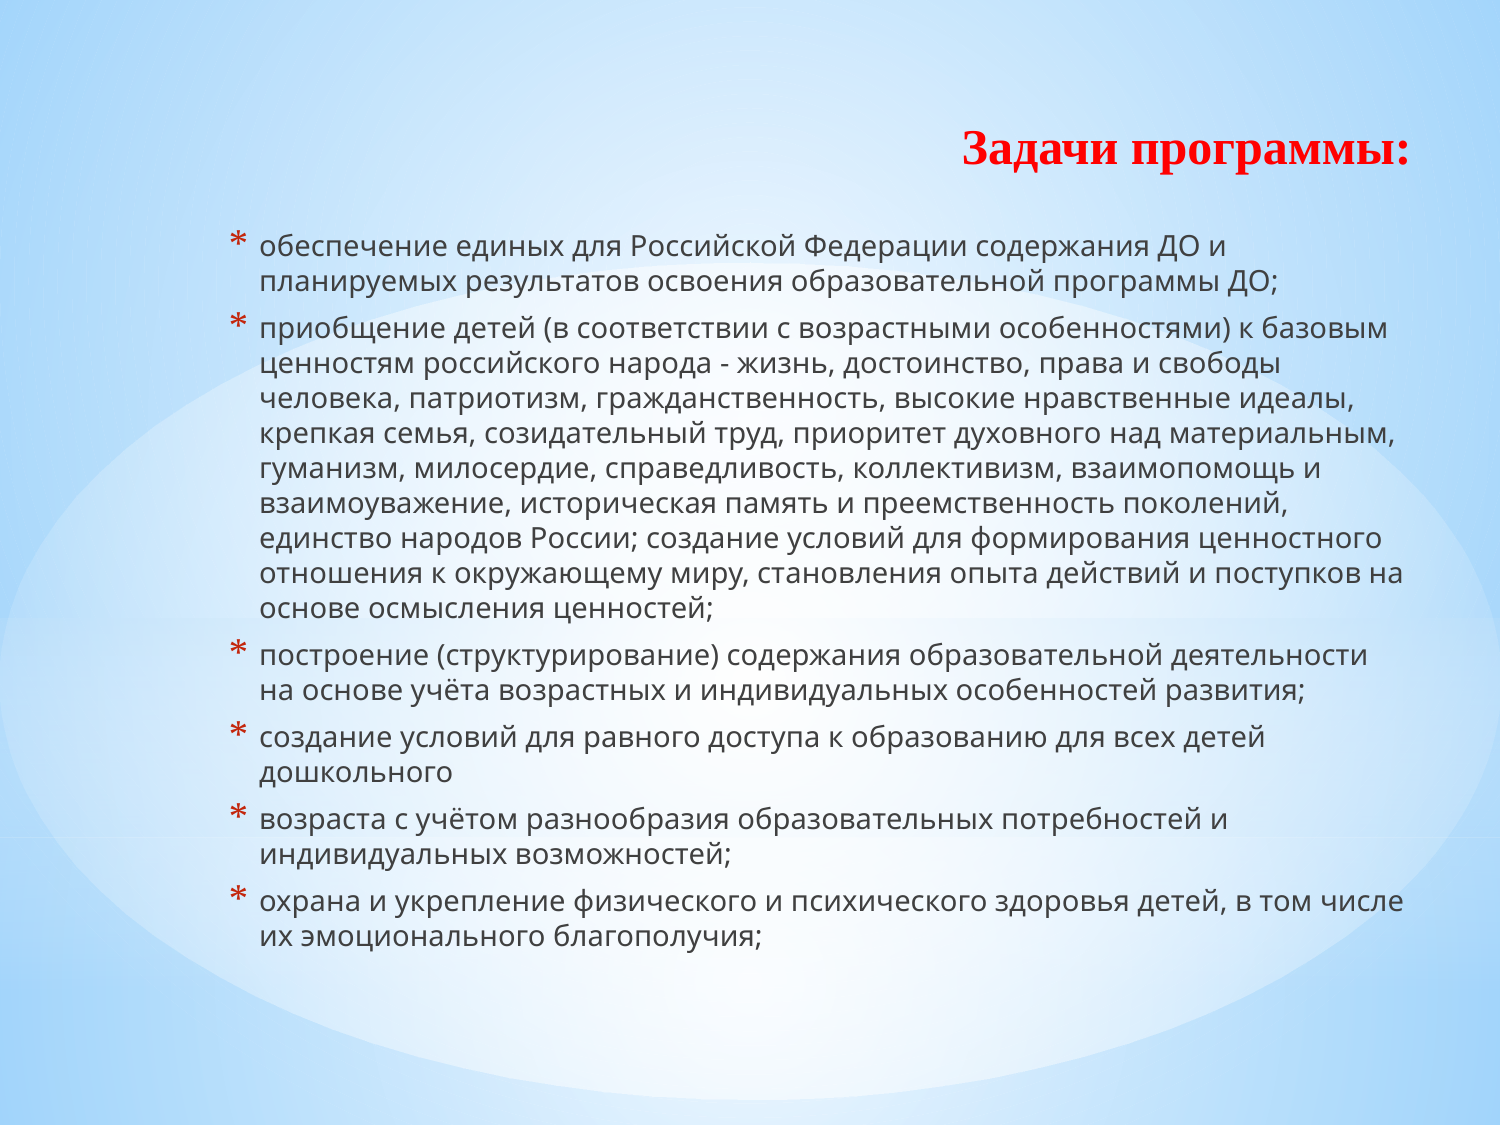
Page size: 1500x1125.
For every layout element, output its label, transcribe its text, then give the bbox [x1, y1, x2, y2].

title Задачи программы: [112, 90, 1427, 149]
list обеспечение единых для Российской Федерации содержания ДО и планируемых результатов освоения образовательной программы ДО; приобщение детей (в соответствии с возрастными особенностями) к базовым ценностям российского народа - жизнь, достоинство, права и свободы человека, патриотизм, гражданственность, высокие нравственные идеалы, крепкая семья, созидательный труд, приоритет духовного над материальным, гуманизм, милосердие, справедливость, коллективизм, взаимопомощь и взаимоуважение, историческая память и преемственность поколений, единство народов России; создание условий для формирования ценностного отношения к окружающему миру, становления опыта действий и поступков на основе осмысления ценностей; построение (структурирование) содержания образовательной деятельности на основе учёта возрастных и индивидуальных особенностей развития; создание условий для равного доступа к образованию для всех детей дошкольного возраста с учётом разнообразия образовательных потребностей и индивидуальных возможностей; охрана и укрепление физического и психического здоровья детей, в том числе их эмоционального благополучия; [206, 219, 1424, 951]
